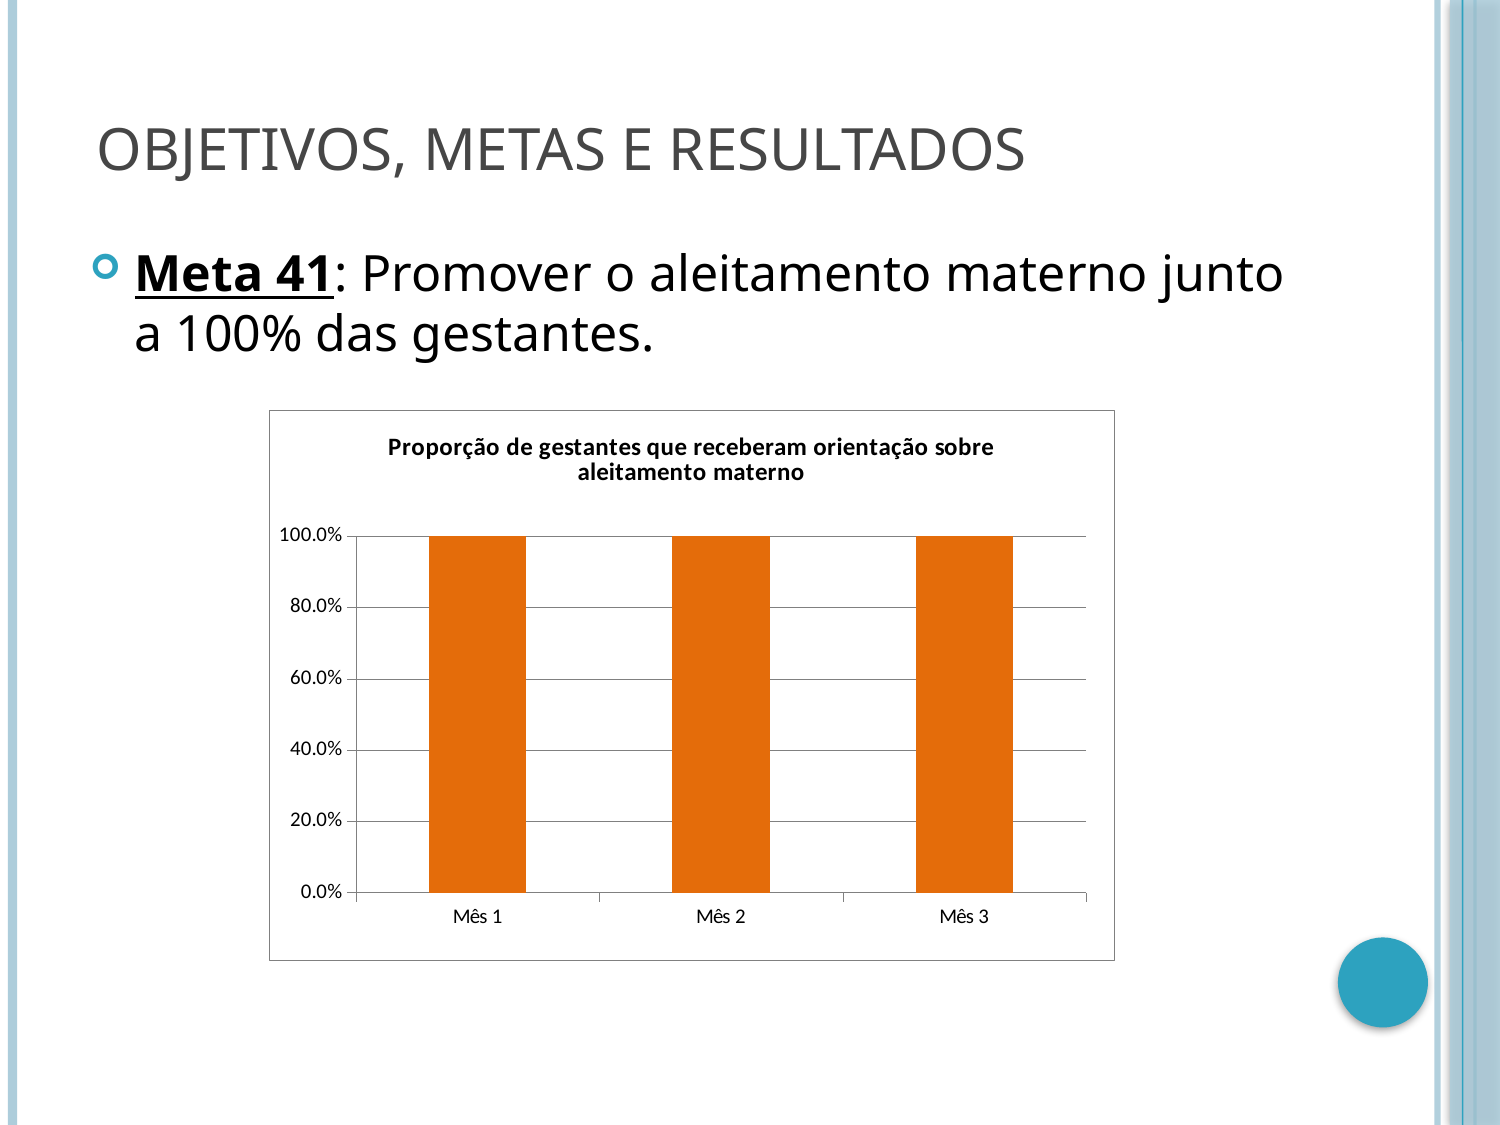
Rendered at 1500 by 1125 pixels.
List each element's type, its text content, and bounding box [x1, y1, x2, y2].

list Meta 41: Promover o aleitamento materno junto a 100% das gestantes. [75, 234, 1300, 1062]
title Objetivos, Metas e Resultados [82, 93, 1307, 190]
chart [268, 409, 1115, 962]
